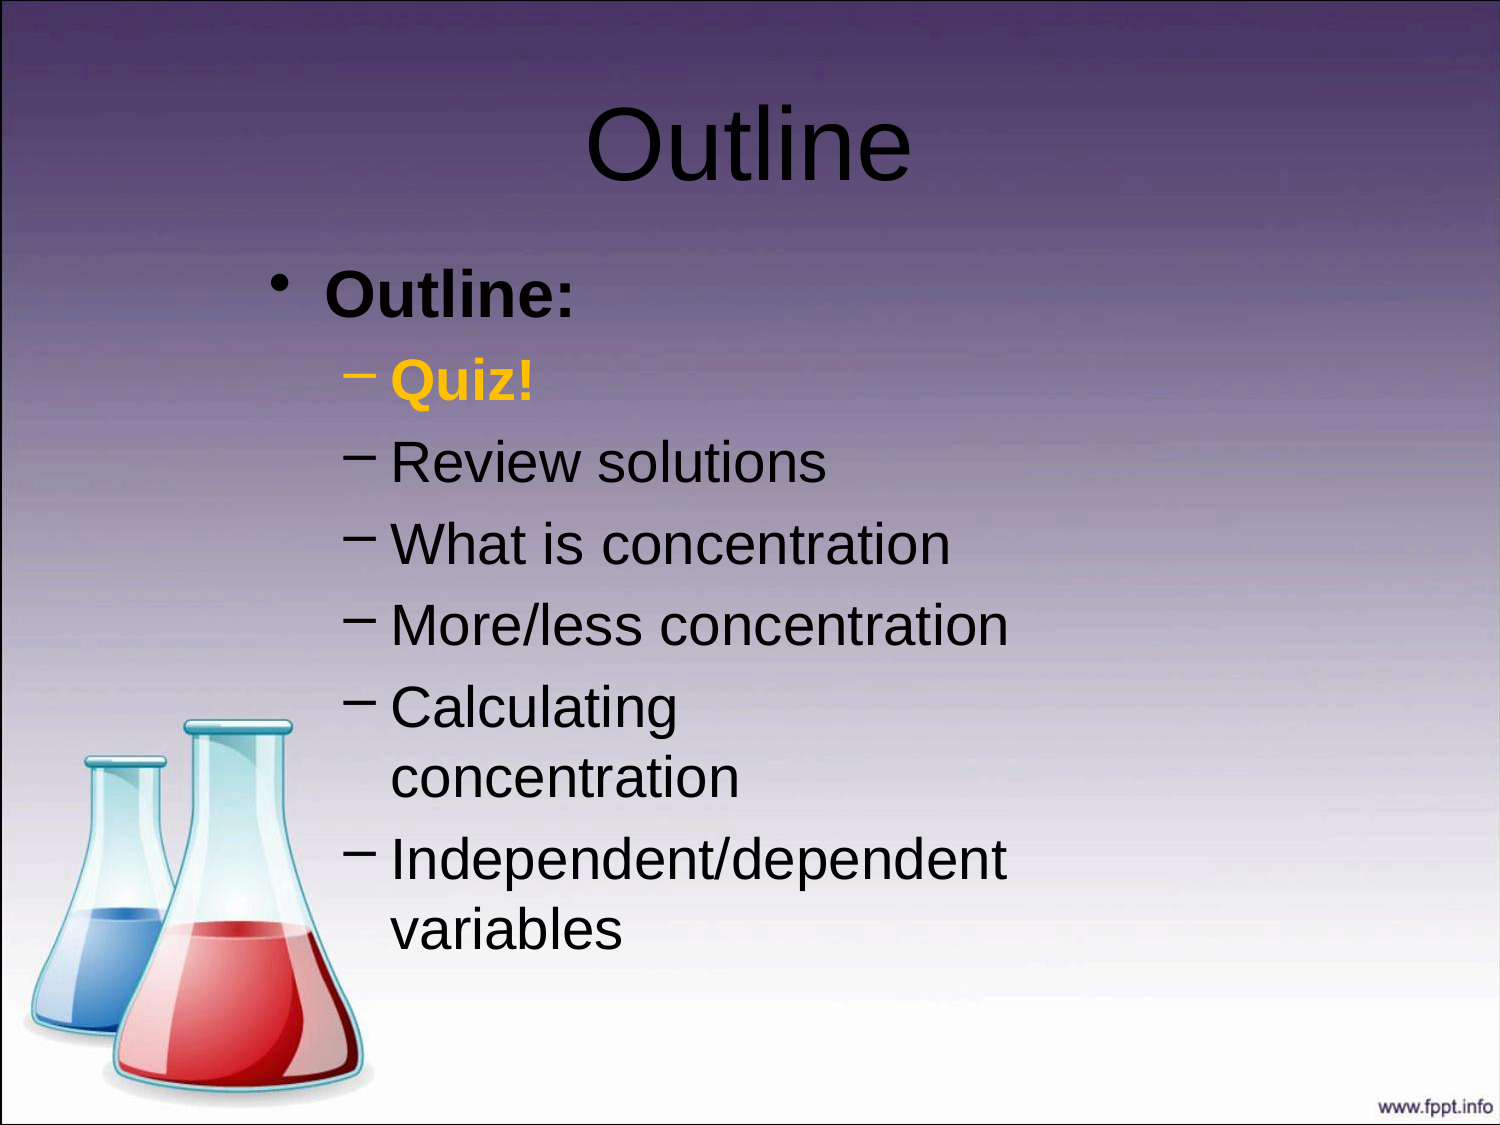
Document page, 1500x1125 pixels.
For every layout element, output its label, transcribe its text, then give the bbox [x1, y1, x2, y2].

text_box Outline: Quiz! Review solutions What is concentration More/less concentration Calculating concentration Independent/dependent variables [253, 243, 1040, 1071]
picture [0, 0, 1500, 1125]
title Outline [74, 44, 1426, 233]
